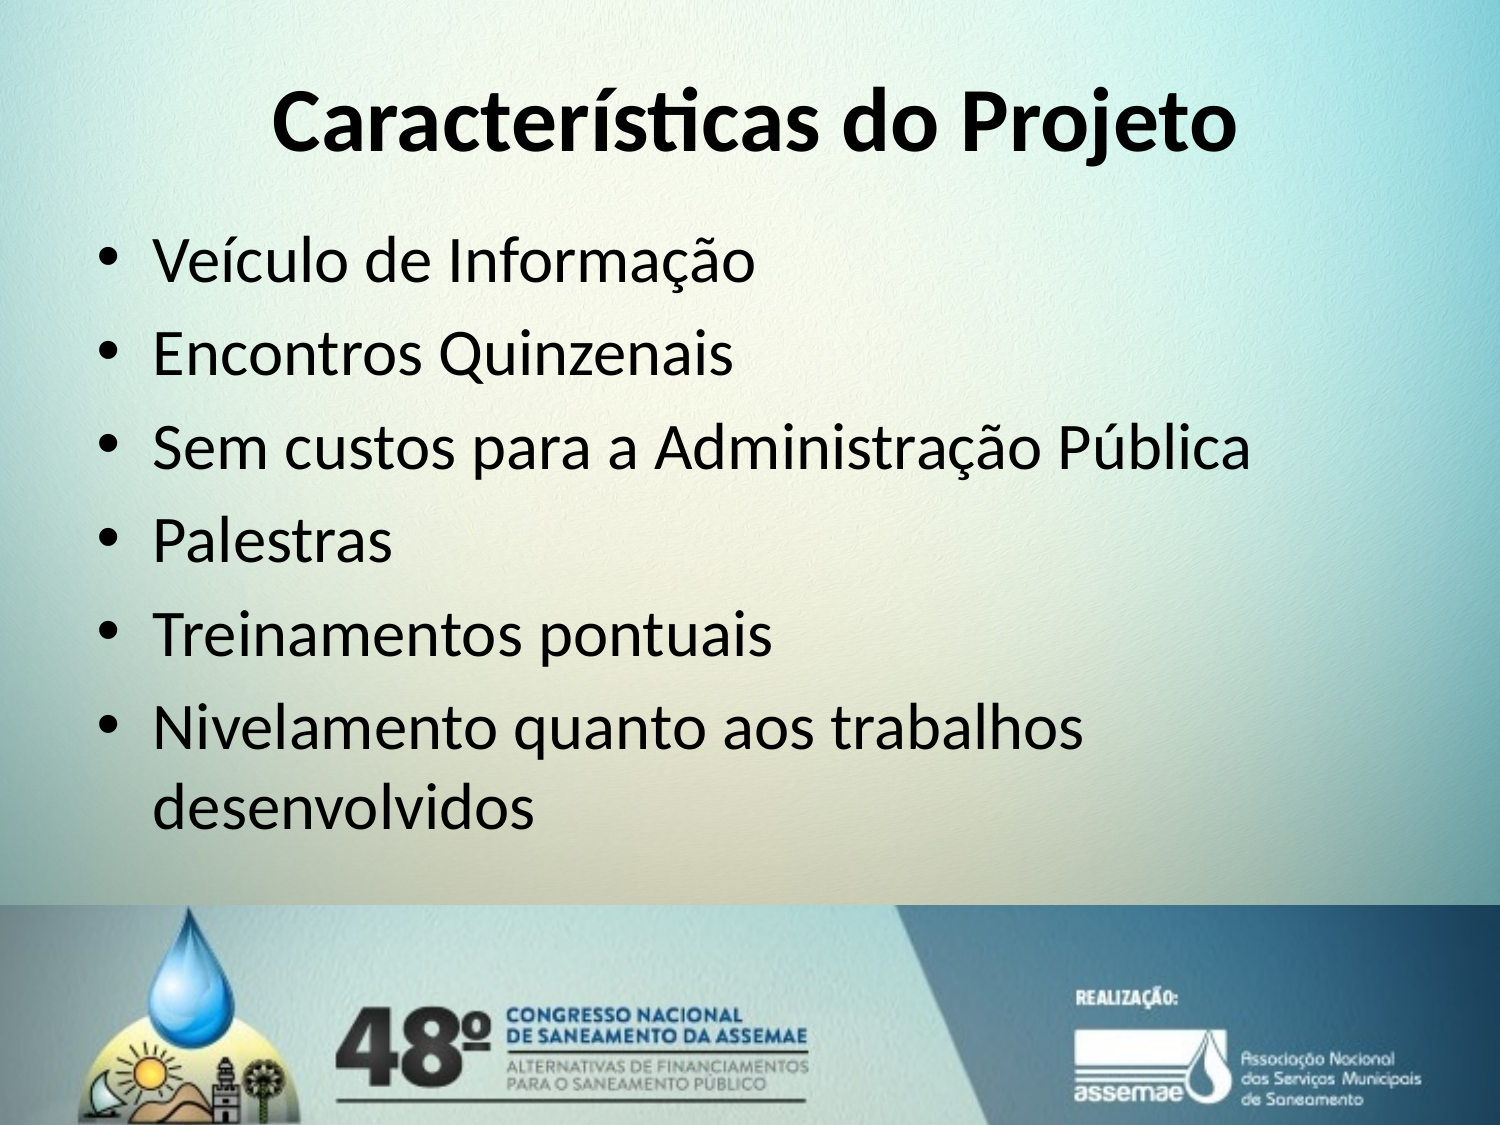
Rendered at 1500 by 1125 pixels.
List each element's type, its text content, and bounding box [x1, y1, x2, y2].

title Características do Projeto [88, 45, 1425, 185]
picture [0, 0, 1500, 1125]
list Veículo de Informação Encontros Quinzenais Sem custos para a Administração Pública Palestras Treinamentos pontuais Nivelamento quanto aos trabalhos desenvolvidos [81, 208, 1432, 951]
